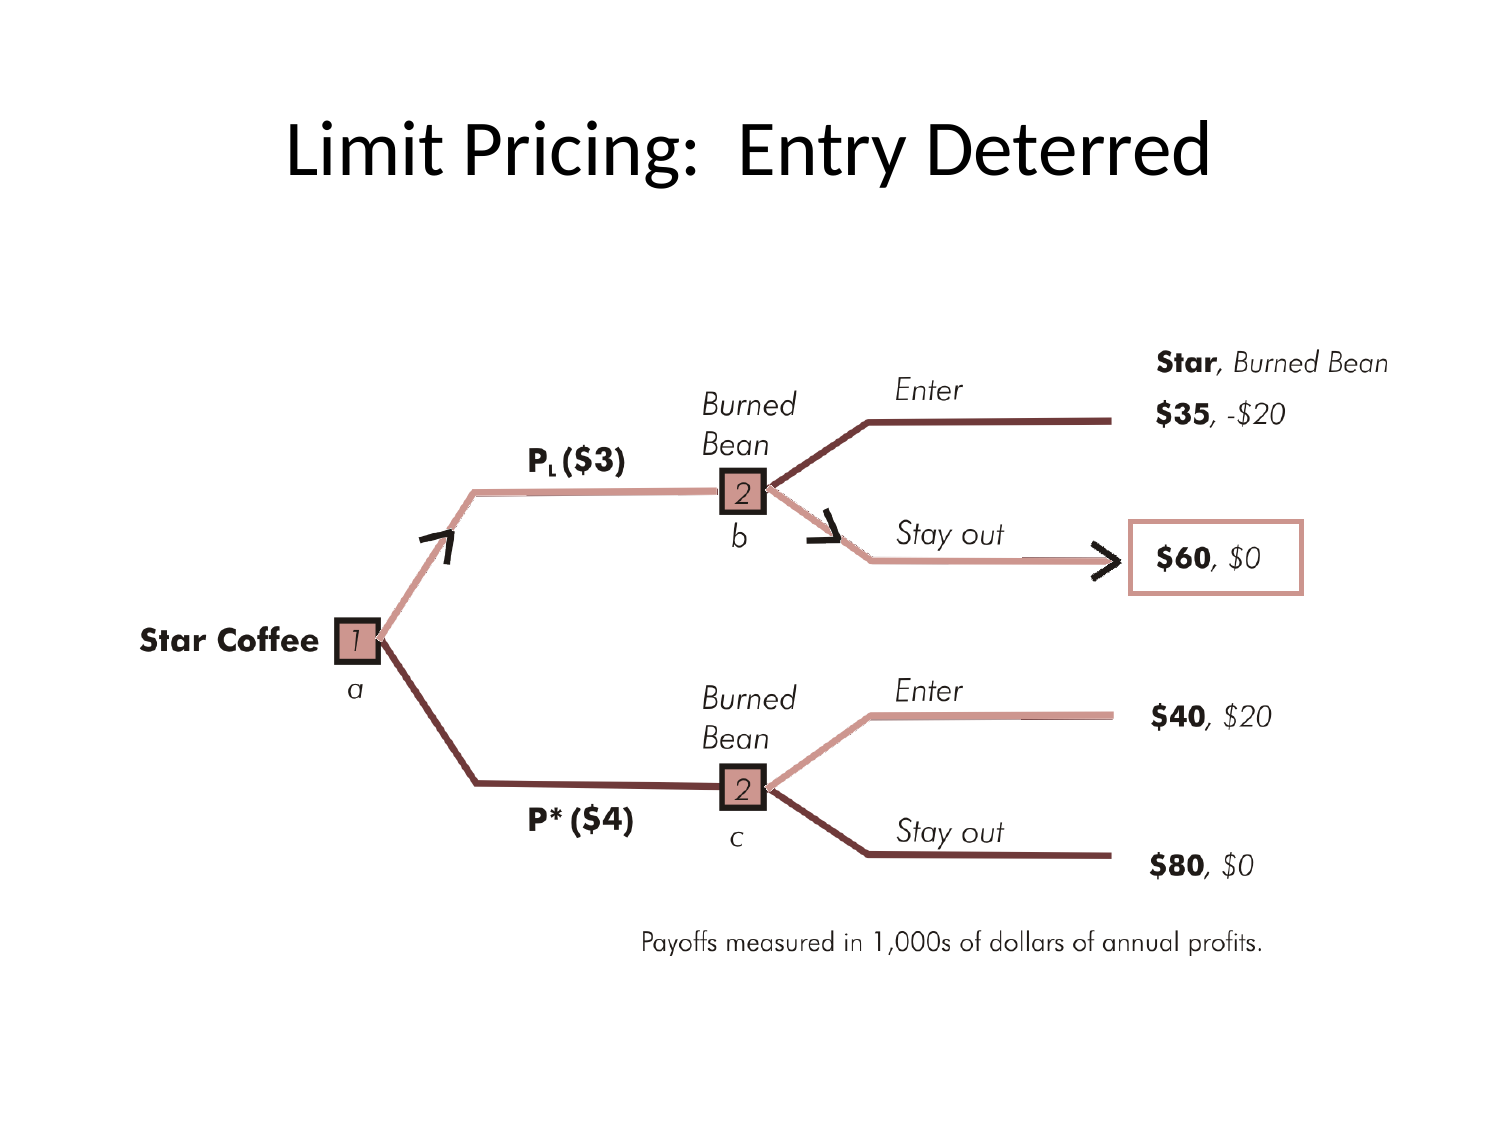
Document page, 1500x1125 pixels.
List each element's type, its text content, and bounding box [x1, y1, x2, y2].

title Limit Pricing: Entry Deterred [125, 81, 1375, 219]
picture [138, 348, 1387, 957]
